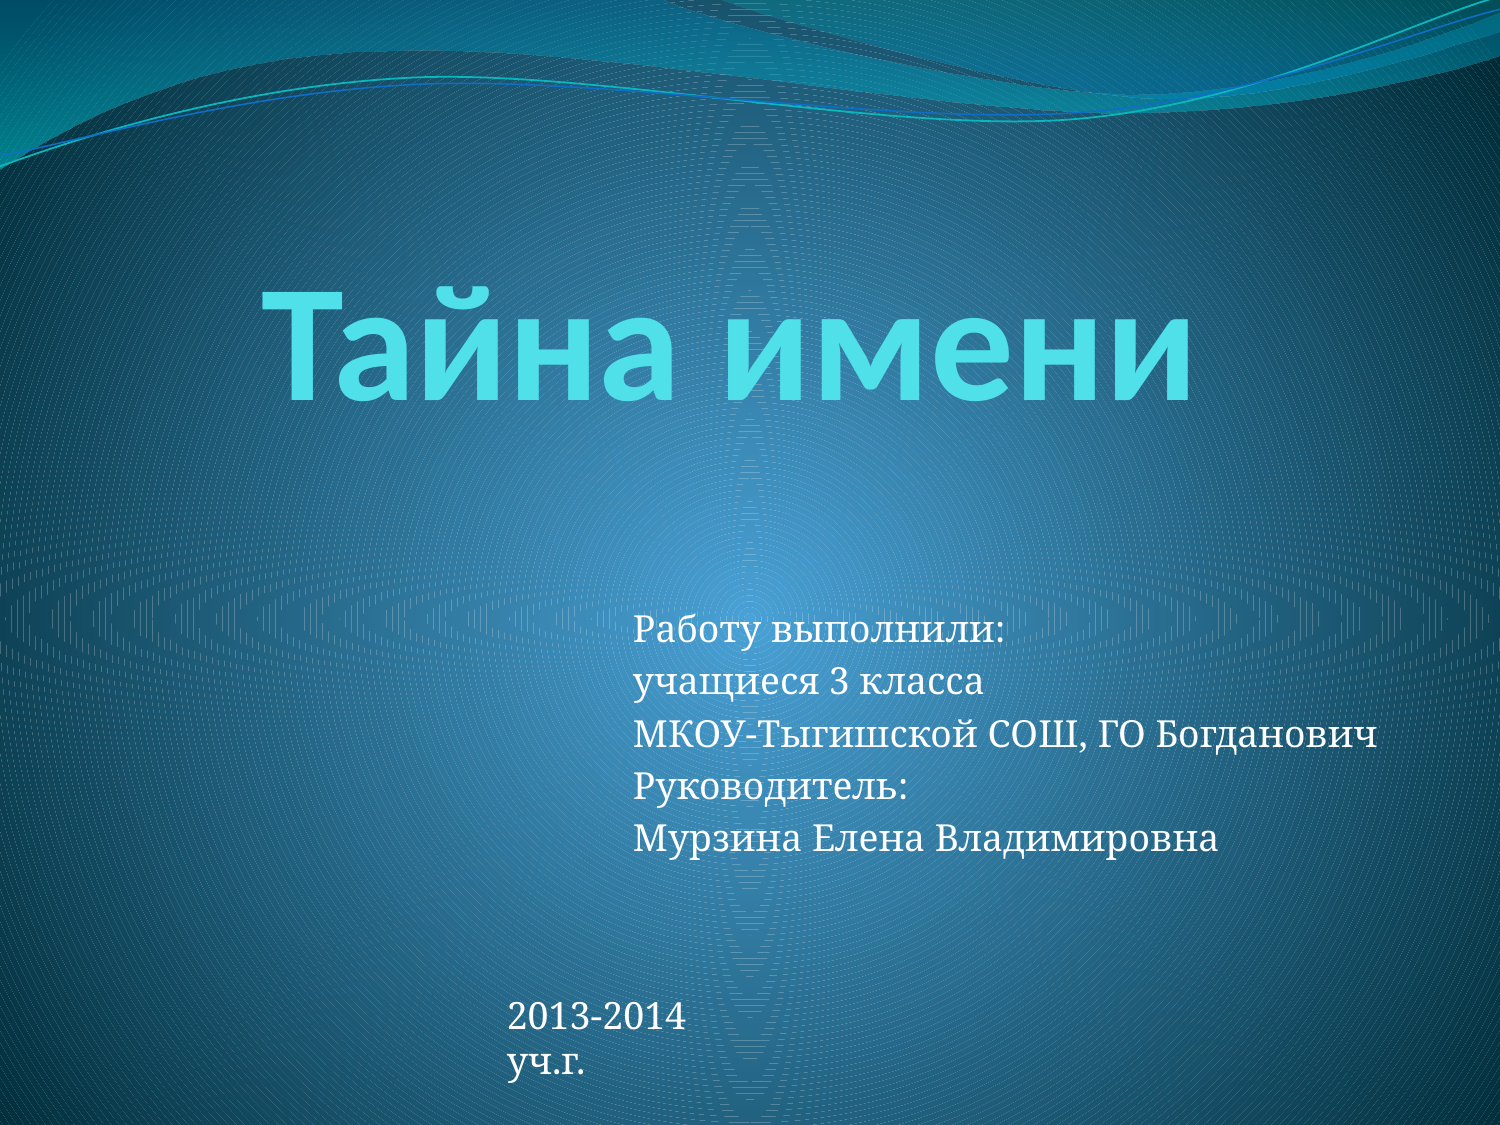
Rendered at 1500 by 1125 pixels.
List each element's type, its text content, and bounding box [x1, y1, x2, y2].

title Тайна имени [87, 128, 1376, 434]
subtitle Работу выполнили: учащиеся 3 класса МКОУ-Тыгишской СОШ, ГО Богданович Руководитель: Мурзина Елена Владимировна [632, 597, 1436, 868]
text_box 2013-2014 уч.г. [492, 984, 786, 1090]
